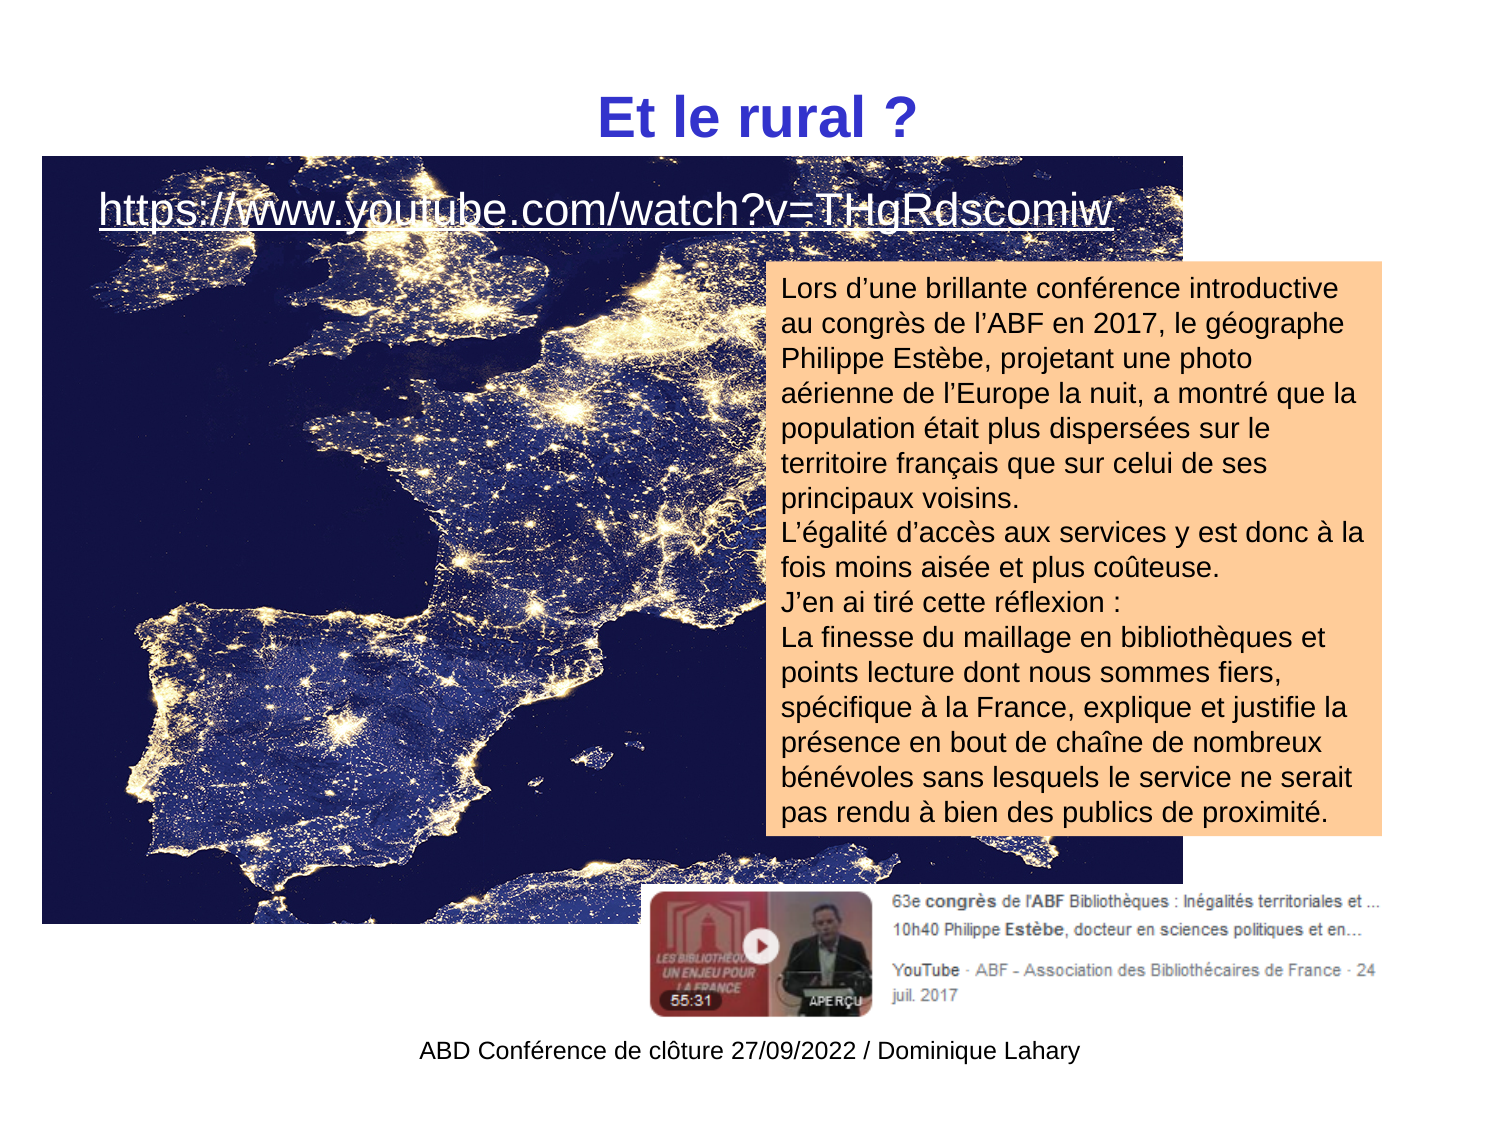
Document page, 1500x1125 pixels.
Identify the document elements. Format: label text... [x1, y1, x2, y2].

text_box Lors d’une brillante conférence introductive au congrès de l’ABF en 2017, le géographe Philippe Estèbe, projetant une photo aérienne de l’Europe la nuit, a montré que la population était plus dispersées sur le territoire français que sur celui de ses principaux voisins. L’égalité d’accès aux services y est donc à la fois moins aisée et plus coûteuse. J’en ai tiré cette réflexion : La finesse du maillage en bibliothèques et points lecture dont nous sommes fiers, spécifique à la France, explique et justifie la présence en bout de chaîne de nombreux bénévoles sans lesquels le service ne serait pas rendu à bien des publics de proximité. [1188, 261, 1382, 837]
title Et le rural ? [64, 54, 1453, 173]
picture [42, 156, 1393, 1029]
text_box ABD Conférence de clôture 27/09/2022 / Dominique Lahary [50, 1027, 1451, 1103]
